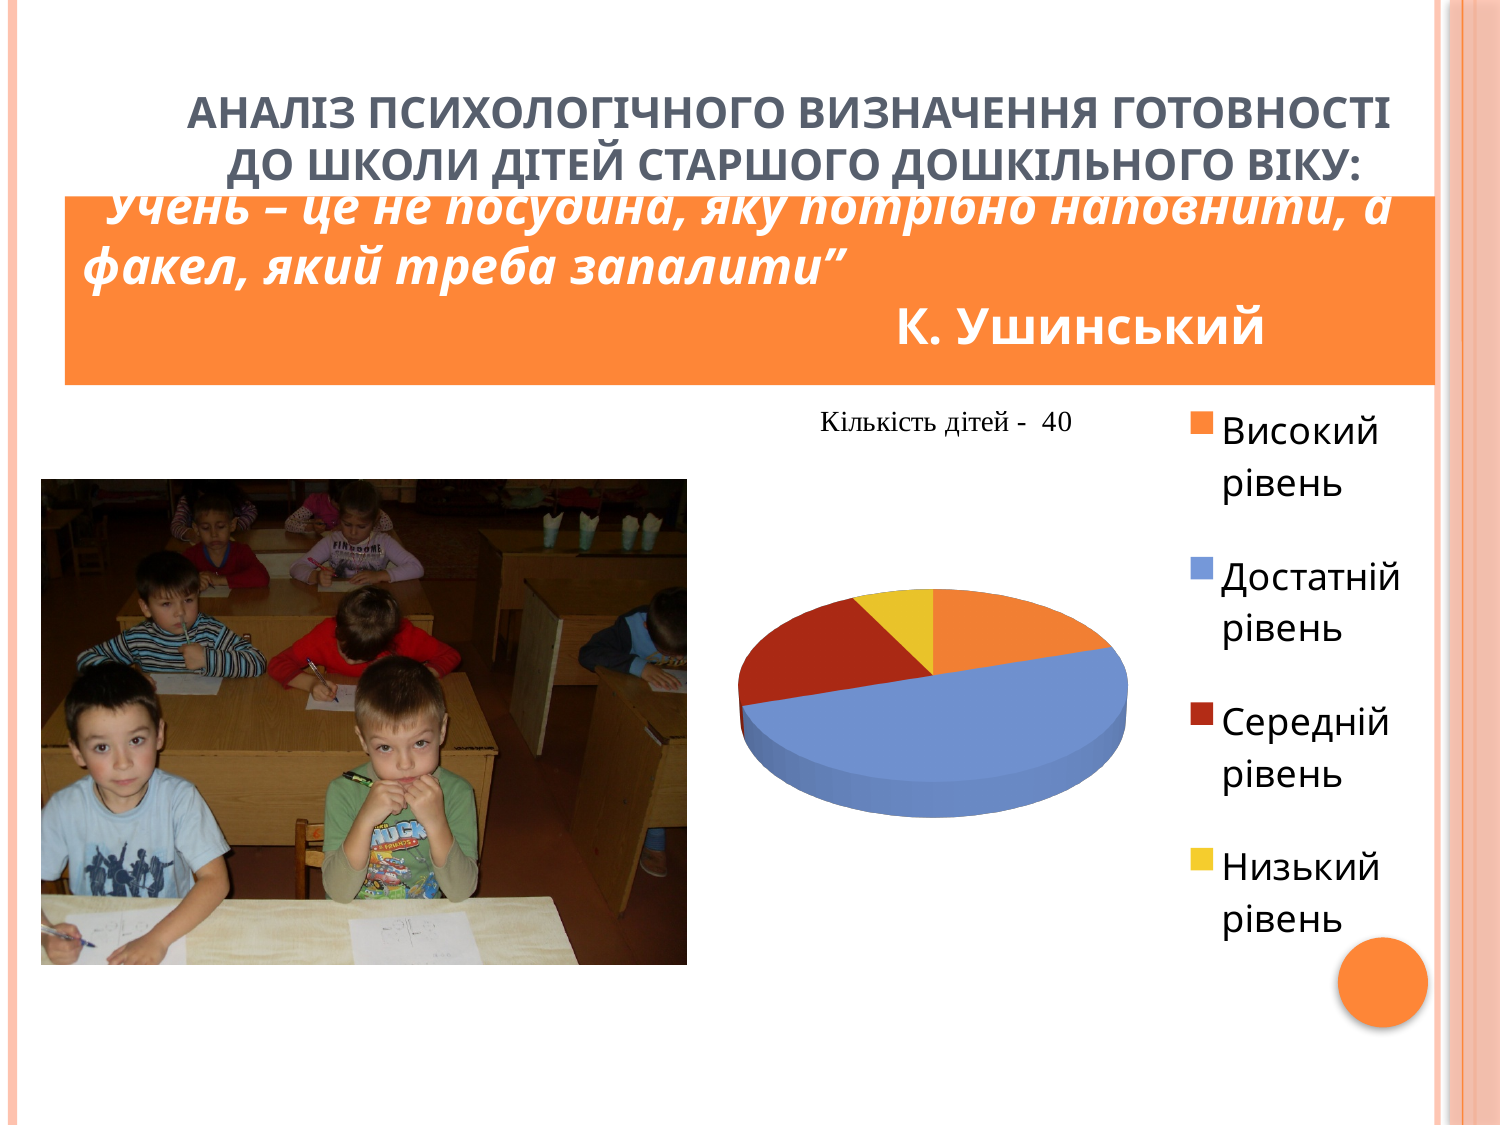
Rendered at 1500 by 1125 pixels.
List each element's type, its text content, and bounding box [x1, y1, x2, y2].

list Учень – це не посудина, яку потрібно наповнити, а факел, який треба запалити” К. Ушинський [64, 196, 1436, 386]
chart [714, 361, 1424, 1000]
picture [40, 479, 688, 965]
title Аналіз психологічного визначення готовності до школи дітей старшого дошкільного віку: [171, 42, 1409, 196]
